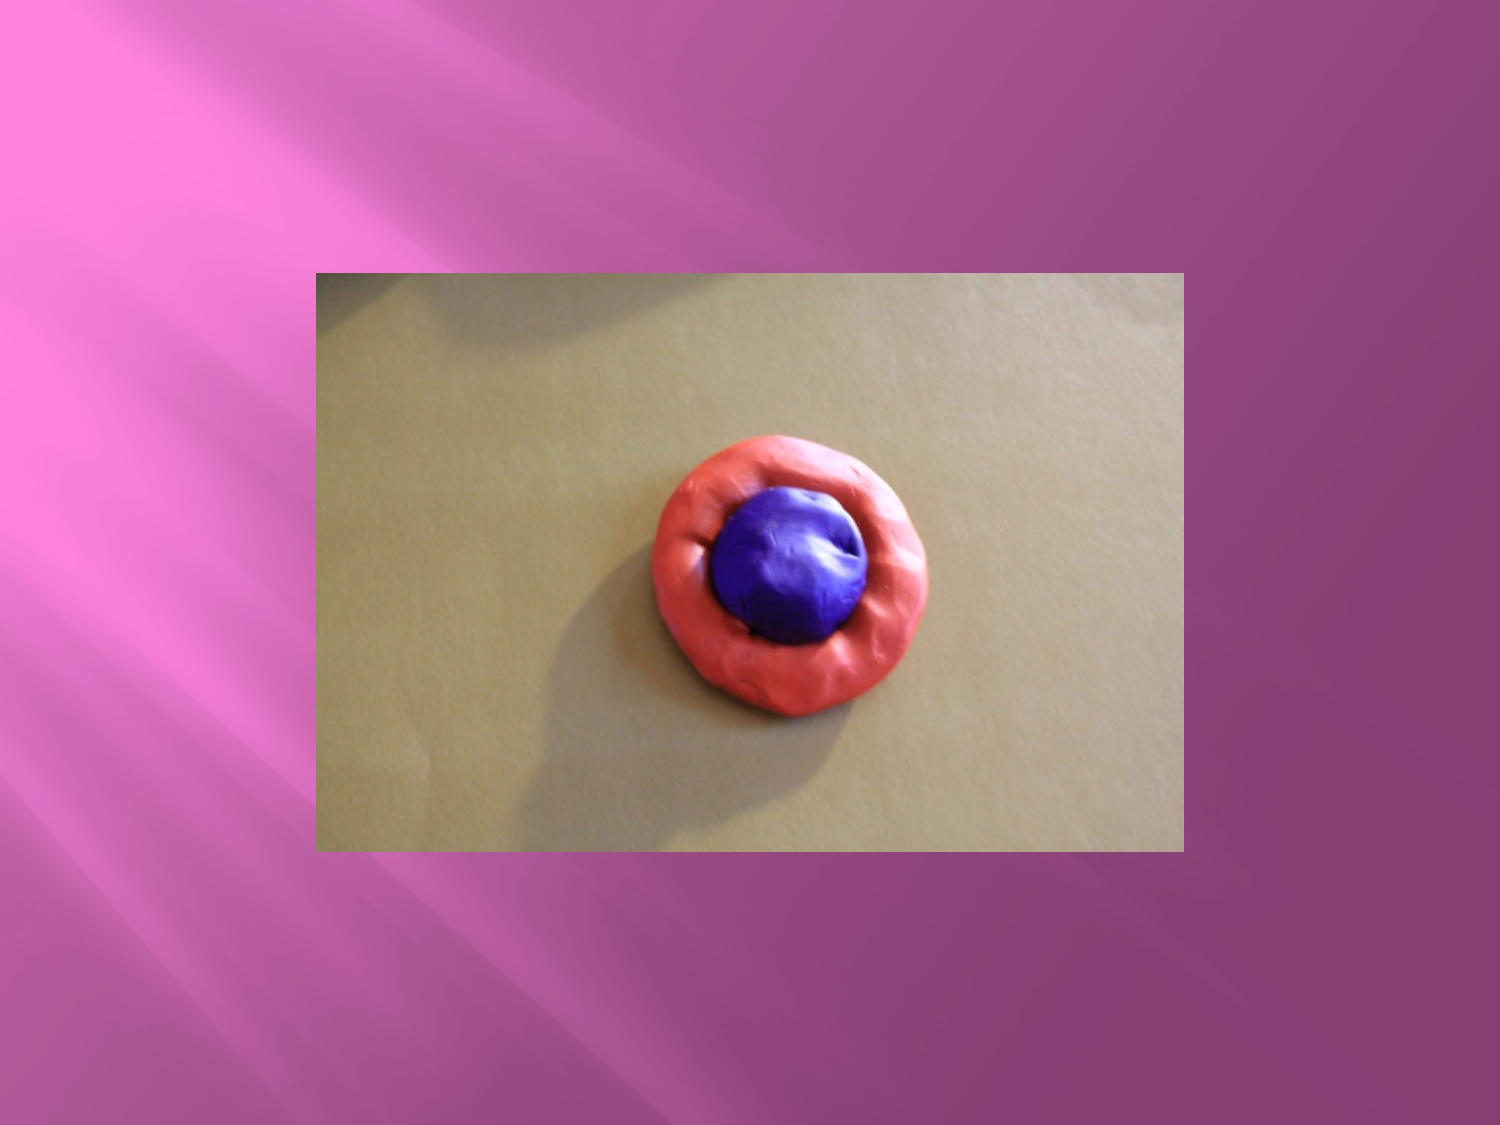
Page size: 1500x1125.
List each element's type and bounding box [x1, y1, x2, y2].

picture [316, 273, 1184, 852]
